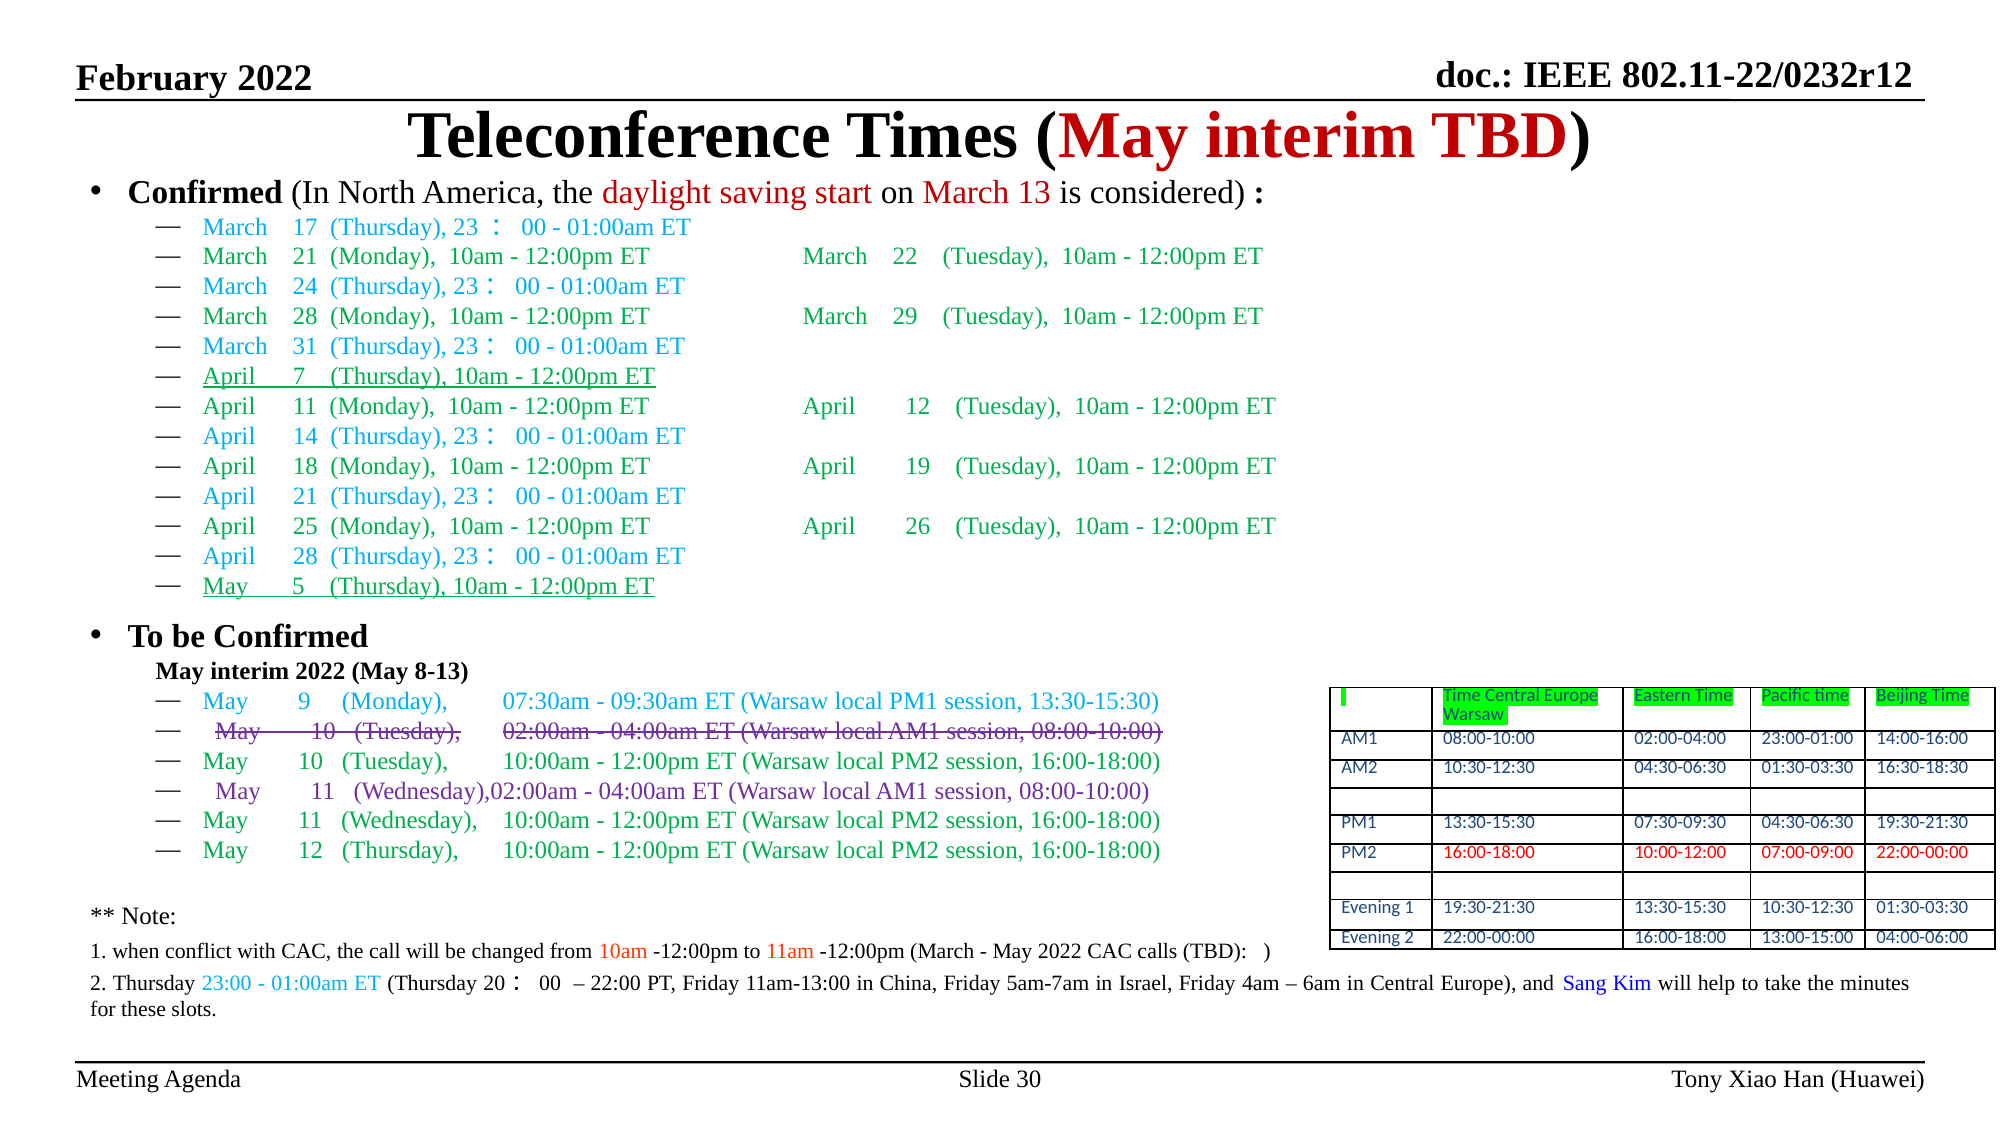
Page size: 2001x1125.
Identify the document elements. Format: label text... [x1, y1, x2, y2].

table_cell Evening 2 [1331, 931, 1431, 948]
table_cell [1433, 873, 1622, 899]
table_cell [1624, 873, 1750, 899]
table_header Eastern Time [1624, 688, 1750, 730]
table_cell 10:00-12:00 [1624, 845, 1750, 871]
table_cell 07:30-09:30 [1624, 816, 1750, 843]
table_cell 14:00-16:00 [1866, 732, 1994, 759]
table_cell 16:00-18:00 [1624, 931, 1750, 948]
table_cell AM1 [1331, 732, 1431, 759]
table_cell 04:30-06:30 [1624, 761, 1750, 787]
table_cell 04:30-06:30 [1751, 816, 1864, 843]
table_cell PM1 [1331, 816, 1431, 843]
table_header Time Central Europe Warsaw [1433, 688, 1622, 730]
table_header Pacific time [1751, 688, 1864, 730]
table_cell Evening 1 [1331, 900, 1431, 929]
text_box Confirmed (In North America, the daylight saving start on March 13 is considered) : March 17 (Thursday), 23 ：00 - 01:00am ET March 21 (Monday), 10am - 12:00pm ET March 22 (Tuesday), 10am - 12:00pm ET March 24 (Thursday), 23：00 - 01:00am ET March 28 (Monday), 10am - 12:00pm ET March 29 (Tuesday), 10am - 12:00pm ET March 31 (Thursday), 23：00 - 01:00am ET April 7 (Thursday), 10am - 12:00pm ET April 11 (Monday), 10am - 12:00pm ET April 12 (Tuesday), 10am - 12:00pm ET April 14 (Thursday), 23：00 - 01:00am ET April 18 (Monday), 10am - 12:00pm ET April 19 (Tuesday), 10am - 12:00pm ET April 21 (Thursday), 23：00 - 01:00am ET April 25 (Monday), 10am - 12:00pm ET April 26 (Tuesday), 10am - 12:00pm ET April 28 (Thursday), 23：00 - 01:00am ET May 5 (Thursday), 10am - 12:00pm ET To be Confirmed May interim 2022 (May 8-13) May 9 (Monday), 07:30am - 09:30am ET (Warsaw local PM1 session, 13:30-15:30) May 10 (Tuesday), 02:00am - 04:00am ET (Warsaw local AM1 session, 08:00-10:00) May 10 (Tuesday), 10:00am - 12:00pm ET (Warsaw local PM2 session, 16:00-18:00) May 11 (Wednesday),02:00am - 04:00am ET (Warsaw local AM1 session, 08:00-10:00) May 11 (Wednesday), 10:00am - 12:00pm ET (Warsaw local PM2 session, 16:00-18:00) May 12 (Thursday), 10:00am - 12:00pm ET (Warsaw local PM2 session, 16:00-18:00) ** Note: 1. when conflict with CAC, the call will be changed from 10am -12:00pm to 11am -12:00pm (March - May 2022 CAC calls (TBD): ) 2. Thursday 23:00 - 01:00am ET (Thursday 20：00 – 22:00 PT, Friday 11am-13:00 in China, Friday 5am-7am in Israel, Friday 4am – 6am in Central Europe), and Sang Kim will help to take the minutes for these slots. [75, 162, 1925, 1063]
table_cell [1433, 789, 1622, 814]
table_cell 01:30-03:30 [1751, 761, 1864, 787]
table_cell 23:00-01:00 [1751, 732, 1864, 759]
table_cell [1331, 873, 1431, 899]
table_cell [1751, 873, 1864, 899]
text_box Teleconference Times (May interim TBD) [362, 87, 1638, 162]
table_cell 22:00-00:00 [1866, 845, 1994, 871]
table_cell 04:00-06:00 [1866, 931, 1994, 948]
table_cell AM2 [1331, 761, 1431, 787]
table_header Beijing Time [1866, 688, 1994, 730]
table_cell 16:00-18:00 [1433, 845, 1622, 871]
table_cell 13:30-15:30 [1624, 900, 1750, 929]
table_cell 16:30-18:30 [1866, 761, 1994, 787]
table_cell 10:30-12:30 [1751, 900, 1864, 929]
table_cell [1751, 789, 1864, 814]
table_cell 07:00-09:00 [1751, 845, 1864, 871]
table_cell 19:30-21:30 [1433, 900, 1622, 929]
table_header [1331, 688, 1431, 730]
table_cell 08:00-10:00 [1433, 732, 1622, 759]
table_cell [1331, 789, 1431, 814]
table_cell PM2 [1331, 845, 1431, 871]
table_cell 19:30-21:30 [1866, 816, 1994, 843]
table_cell 02:00-04:00 [1624, 732, 1750, 759]
table_cell [1866, 789, 1994, 814]
table_cell [1624, 789, 1750, 814]
table_cell 01:30-03:30 [1866, 900, 1994, 929]
table_cell [1866, 873, 1994, 899]
table_cell 13:30-15:30 [1433, 816, 1622, 843]
table_cell 10:30-12:30 [1433, 761, 1622, 787]
table_cell 13:00-15:00 [1751, 931, 1864, 948]
table_cell 22:00-00:00 [1433, 931, 1622, 948]
